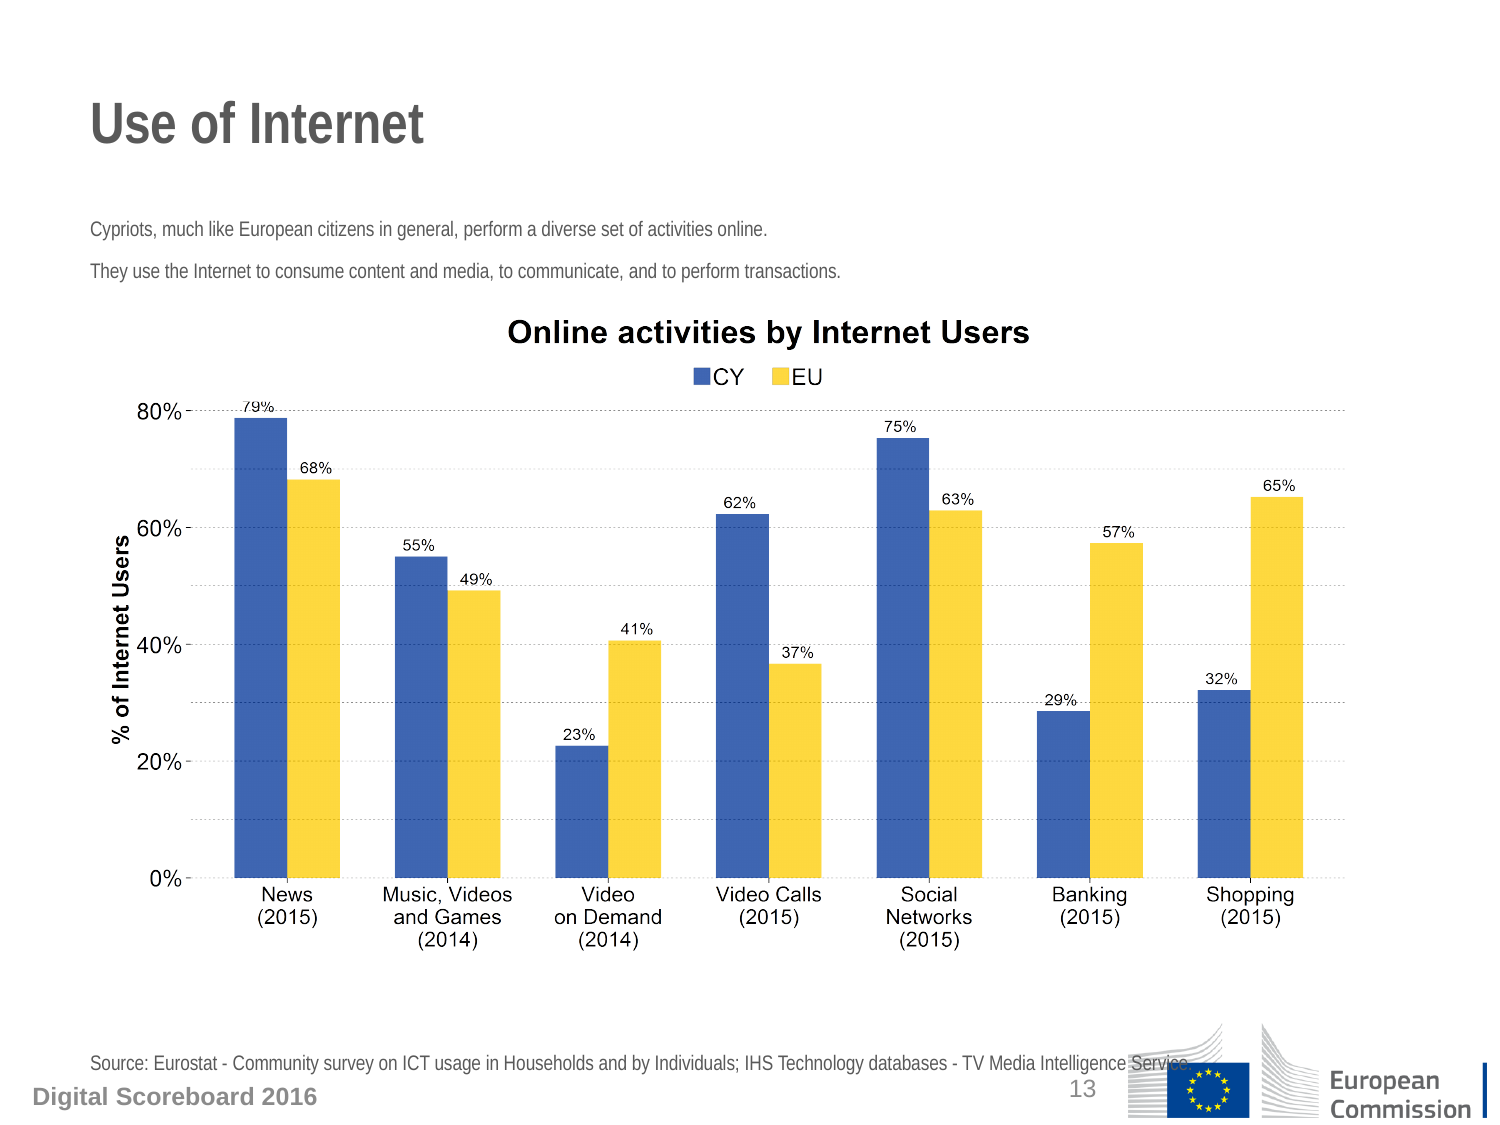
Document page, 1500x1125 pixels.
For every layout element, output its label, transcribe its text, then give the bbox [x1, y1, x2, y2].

picture [1128, 1023, 1487, 1118]
title Use of Internet [75, 45, 1425, 197]
picture [62, 270, 1396, 1021]
list Cypriots, much like European citizens in general, perform a diverse set of activities online. They use the Internet to consume content and media, to communicate, and to perform transactions. Source: Eurostat - Community survey on ICT usage in Households and by Individuals; IHS Technology databases - TV Media Intelligence Service. [75, 208, 1425, 1094]
